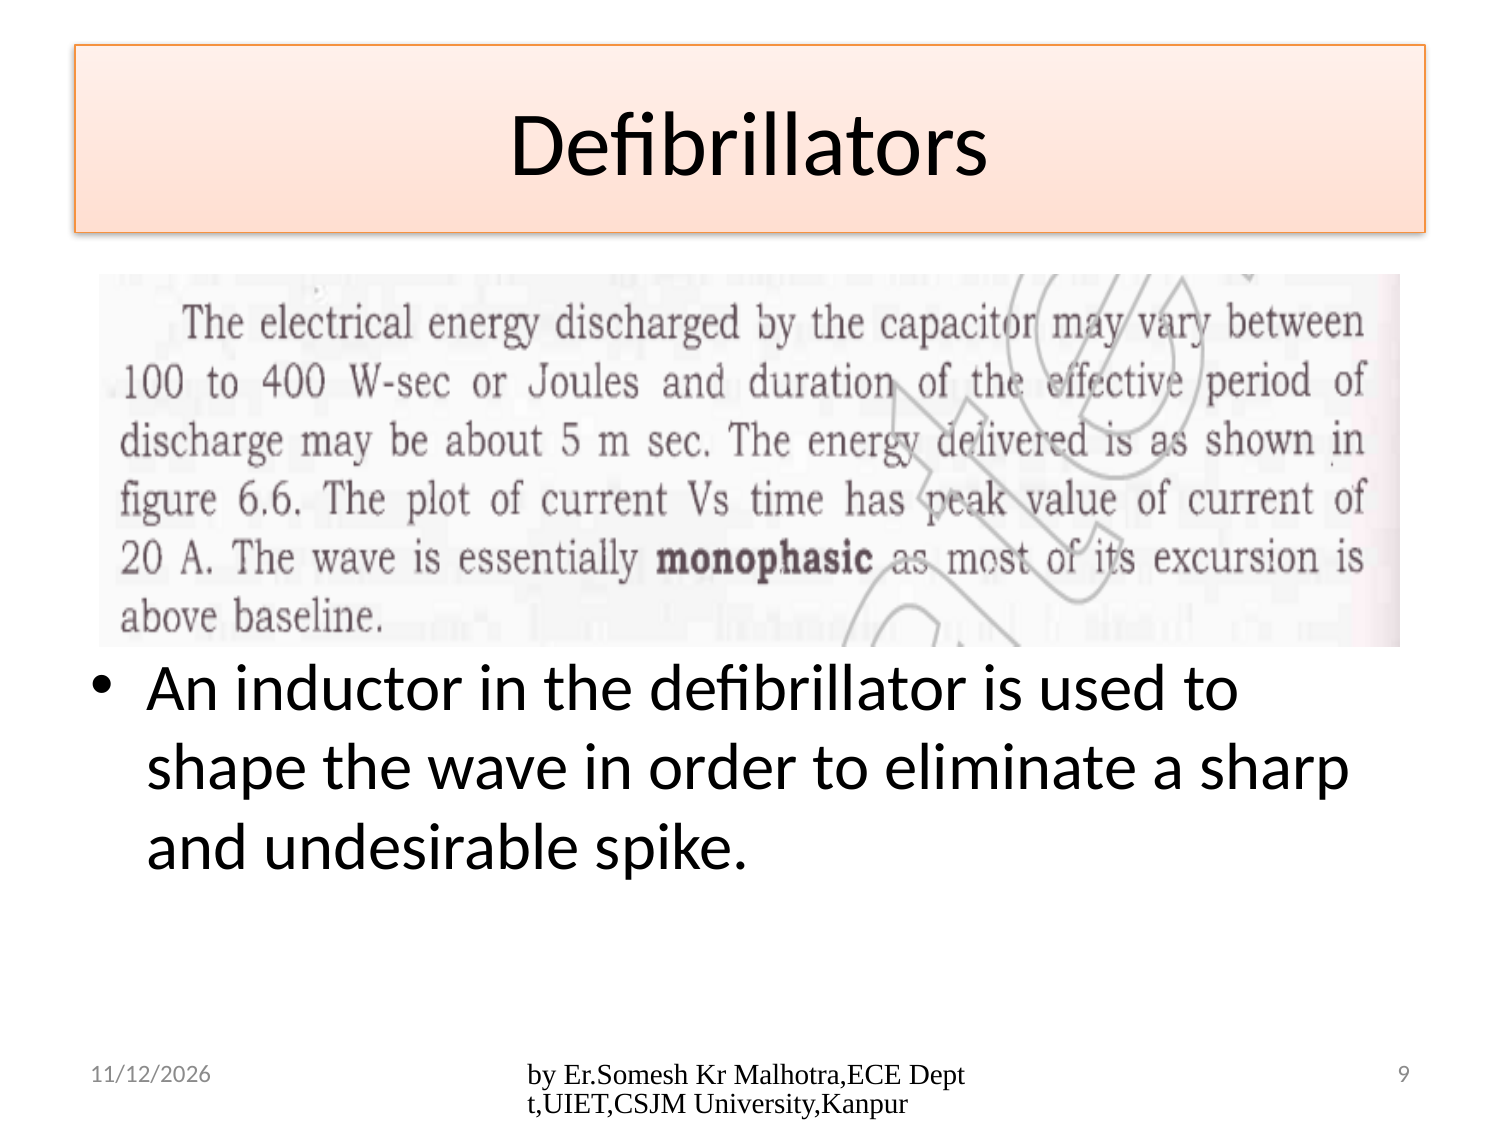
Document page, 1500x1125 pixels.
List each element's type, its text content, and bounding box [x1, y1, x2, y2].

picture [99, 274, 1401, 647]
list An inductor in the defibrillator is used to shape the wave in order to eliminate a sharp and undesirable spike. [75, 262, 1425, 1005]
footer by Er.Somesh Kr Malhotra,ECE Deptt,UIET,CSJM University,Kanpur [512, 1042, 988, 1103]
title Defibrillators [74, 44, 1426, 233]
slide_number 9 [1074, 1042, 1425, 1103]
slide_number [75, 1042, 425, 1103]
